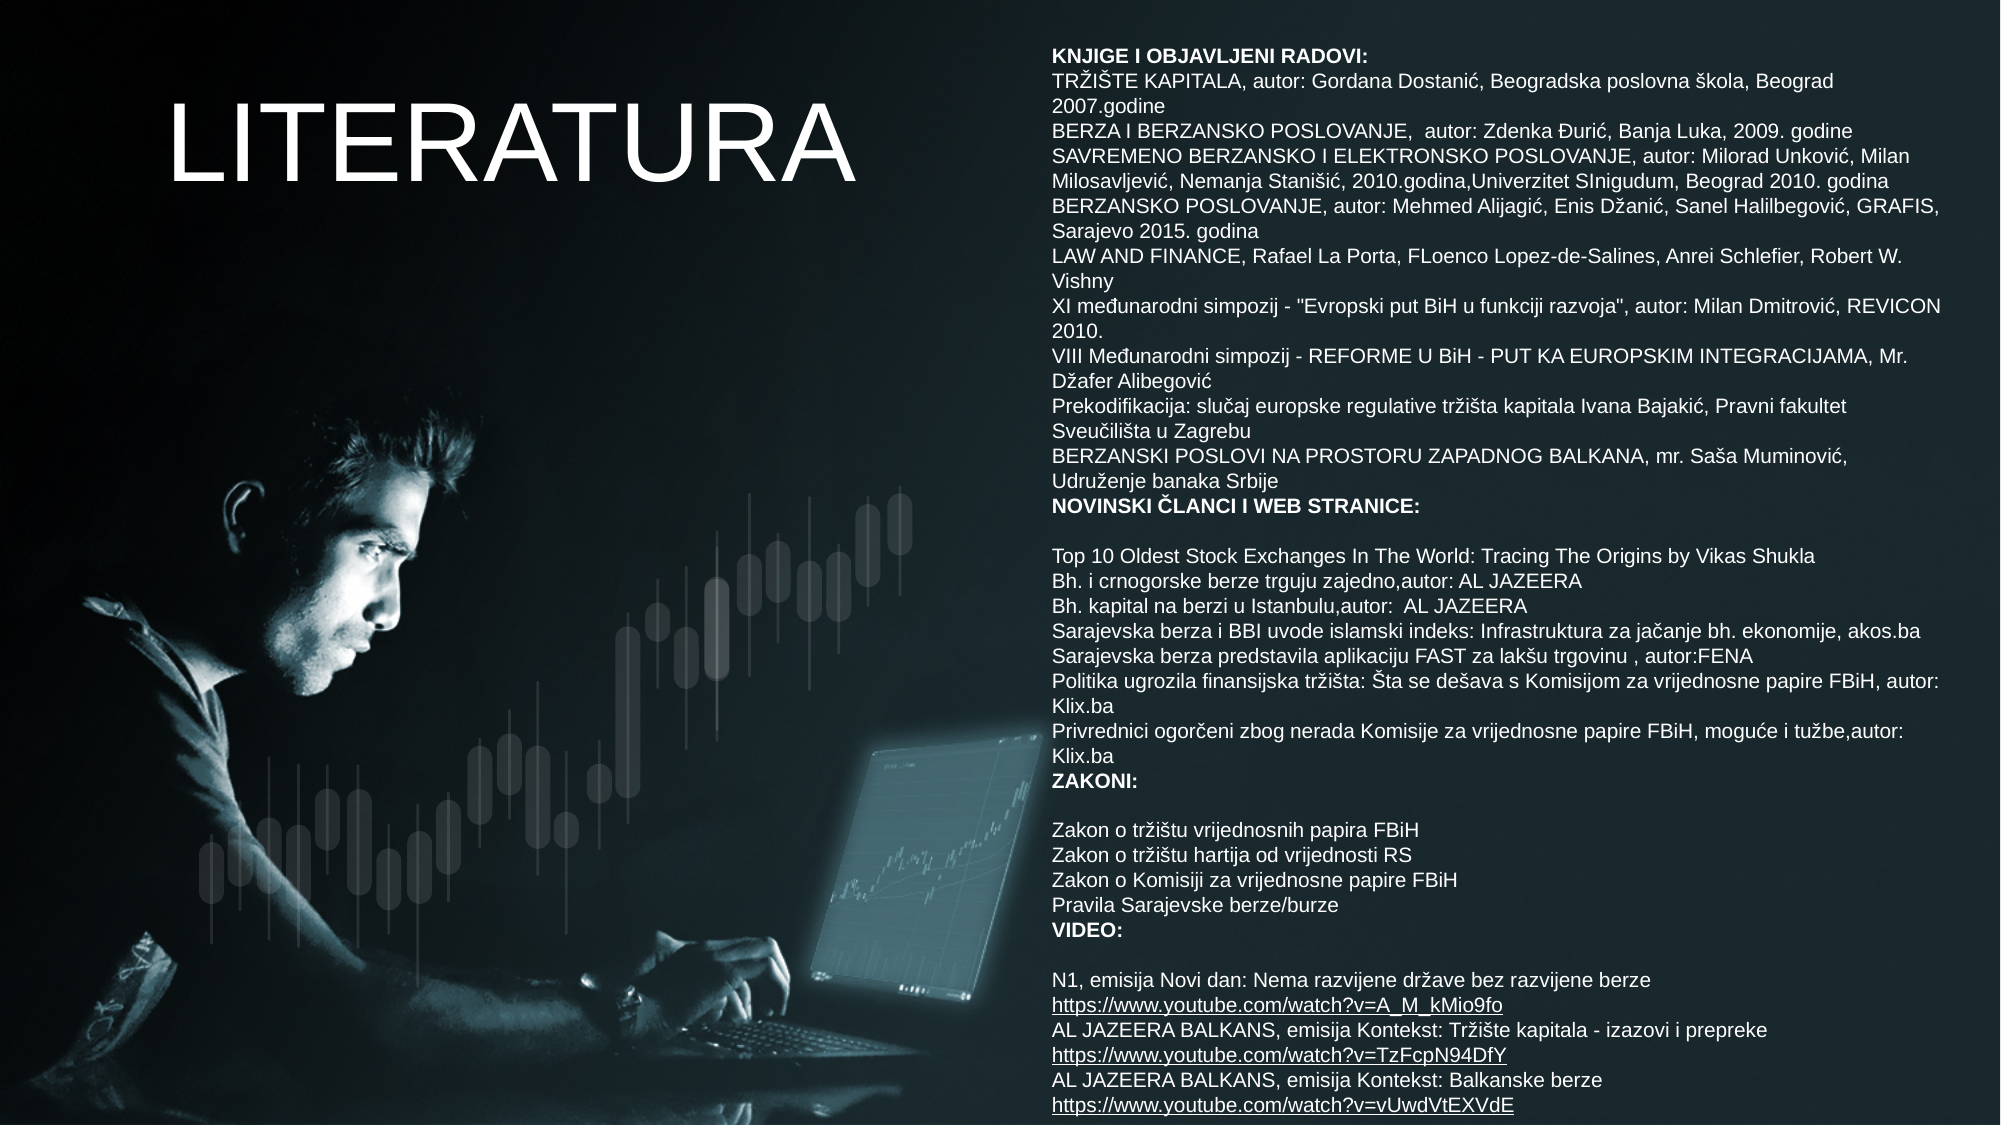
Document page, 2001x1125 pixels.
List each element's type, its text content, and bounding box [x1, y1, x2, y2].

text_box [719, 579, 730, 679]
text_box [478, 745, 482, 825]
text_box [238, 824, 242, 887]
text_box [747, 553, 751, 617]
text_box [564, 811, 568, 849]
picture [0, 0, 2001, 1125]
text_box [656, 602, 660, 642]
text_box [267, 817, 271, 894]
text_box LITERATURA [150, 61, 1037, 212]
text_box KNJIGE I OBJAVLJENI RADOVI: TRŽIŠTE KAPITALA, autor: Gordana Dostanić, Beogradska poslovna škola, Beograd 2007.godine BERZA I BERZANSKO POSLOVANJE, autor: Zdenka Đurić, Banja Luka, 2009. godine SAVREMENO BERZANSKO I ELEKTRONSKO POSLOVANJE, autor: Milorad Unković, Milan Milosavljević, Nemanja Stanišić, 2010.godina,Univerzitet SInigudum, Beograd 2010. godina BERZANSKO POSLOVANJE, autor: Mehmed Alijagić, Enis Džanić, Sanel Halilbegović, GRAFIS, Sarajevo 2015. godina LAW AND FINANCE, Rafael La Porta, FLoenco Lopez-de-Salines, Anrei Schlefier, Robert W. Vishny XI međunarodni simpozij - "Evropski put BiH u funkciji razvoja", autor: Milan Dmitrović, REVICON 2010. VIII Međunarodni simpozij - REFORME U BiH - PUT KA EUROPSKIM INTEGRACIJAMA, Mr. Džafer Alibegović Prekodifikacija: slučaj europske regulative tržišta kapitala Ivana Bajakić, Pravni fakultet Sveučilišta u Zagrebu BERZANSKI POSLOVI NA PROSTORU ZAPADNOG BALKANA, mr. Saša Muminović, Udruženje banaka Srbije NOVINSKI ČLANCI I WEB STRANICE: Top 10 Oldest Stock Exchanges In The World: Tracing The Origins by Vikas Shukla Bh. i crnogorske berze trguju zajedno,autor: AL JAZEERA Bh. kapital na berzi u Istanbulu,autor: AL JAZEERA Sarajevska berza i BBI uvode islamski indeks: Infrastruktura za jačanje bh. ekonomije, akos.ba Sarajevska berza predstavila aplikaciju FAST za lakšu trgovinu , autor:FENA Politika ugrozila finansijska tržišta: Šta se dešava s Komisijom za vrijednosne papire FBiH, autor: Klix.ba Privrednici ogorčeni zbog nerada Komisije za vrijednosne papire FBiH, moguće i tužbe,autor: Klix.ba ZAKONI: Zakon o tržištu vrijednosnih papira FBiH Zakon o tržištu hartija od vrijednosti RS Zakon o Komisiji za vrijednosne papire FBiH Pravila Sarajevske berze/burze VIDEO: N1, emisija Novi dan: Nema razvijene države bez razvijene berze https://www.youtube.com/watch?v=A_M_kMio9fo AL JAZEERA BALKANS, emisija Kontekst: Tržište kapitala - izazovi i prepreke https://www.youtube.com/watch?v=TzFcpN94DfY AL JAZEERA BALKANS, emisija Kontekst: Balkanske berze https://www.youtube.com/watch?v=vUwdVtEXVdE [1037, 35, 1960, 1125]
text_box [704, 579, 715, 679]
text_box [387, 848, 391, 911]
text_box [446, 799, 450, 875]
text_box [416, 831, 420, 904]
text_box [898, 493, 902, 556]
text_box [776, 540, 780, 603]
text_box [866, 504, 870, 588]
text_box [536, 745, 540, 849]
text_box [715, 682, 719, 731]
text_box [597, 763, 601, 804]
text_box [715, 546, 719, 576]
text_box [356, 789, 360, 896]
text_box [684, 626, 688, 689]
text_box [626, 626, 630, 799]
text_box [837, 551, 841, 622]
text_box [325, 788, 329, 851]
